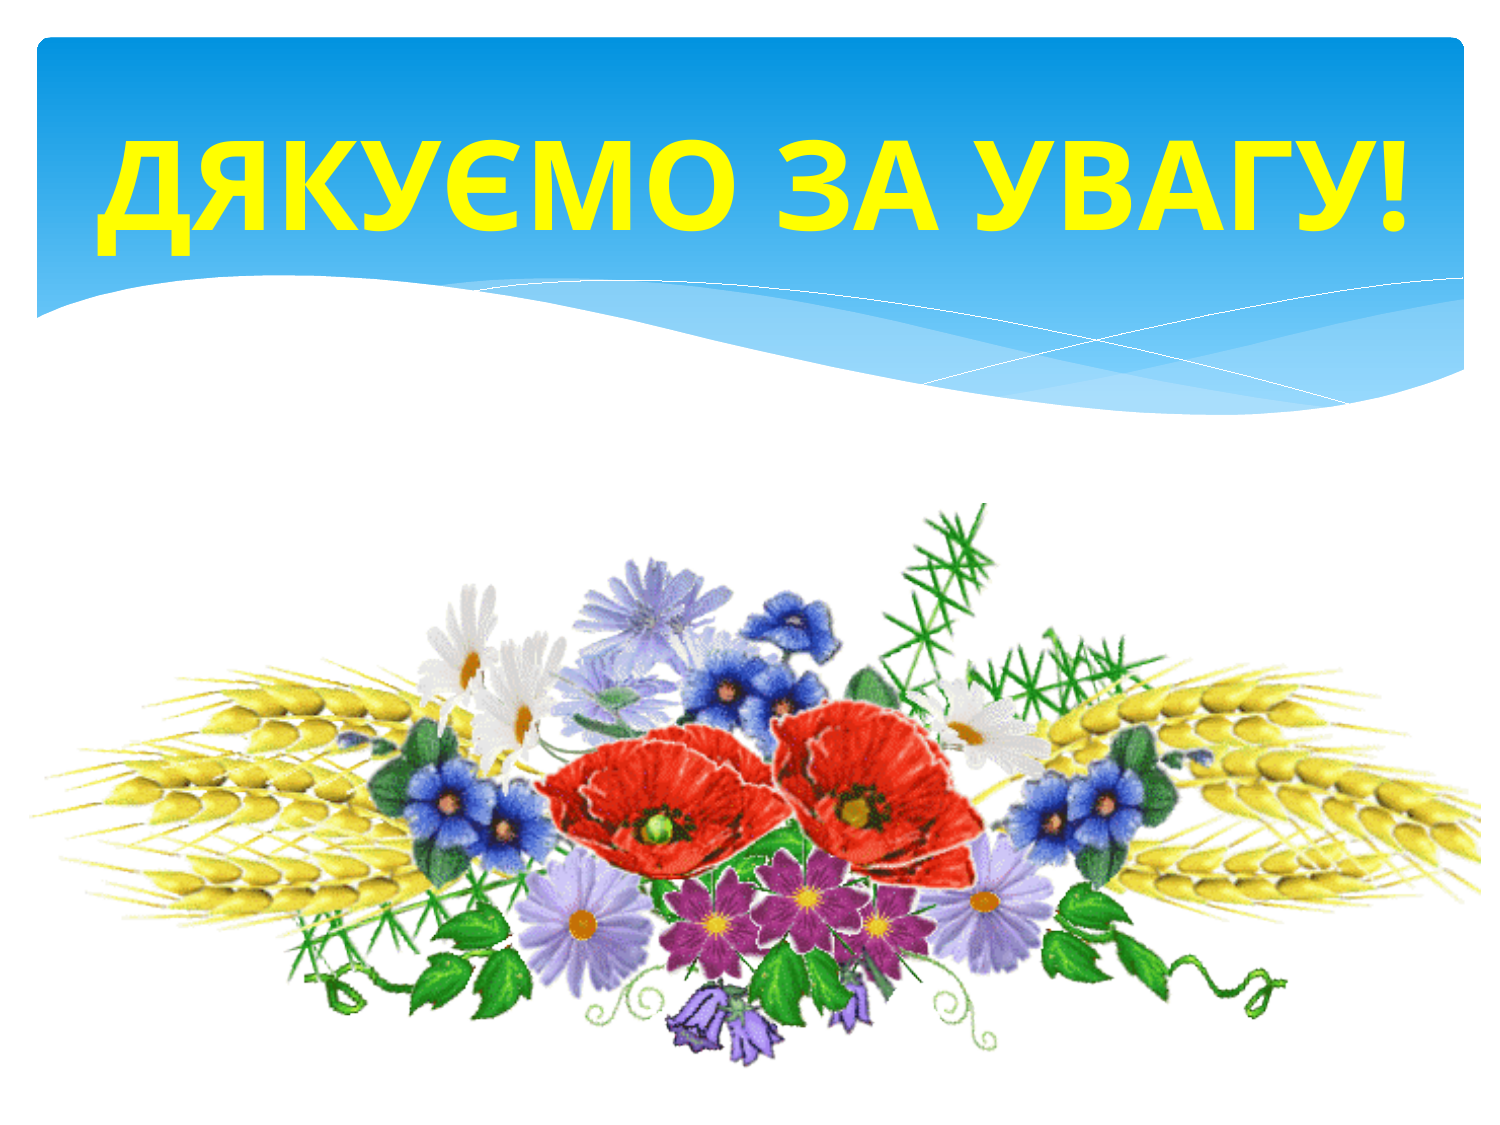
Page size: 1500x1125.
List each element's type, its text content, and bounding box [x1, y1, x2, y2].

picture [29, 503, 1481, 1083]
title ДЯКУЄМО ЗА УВАГУ! [79, 78, 1430, 284]
